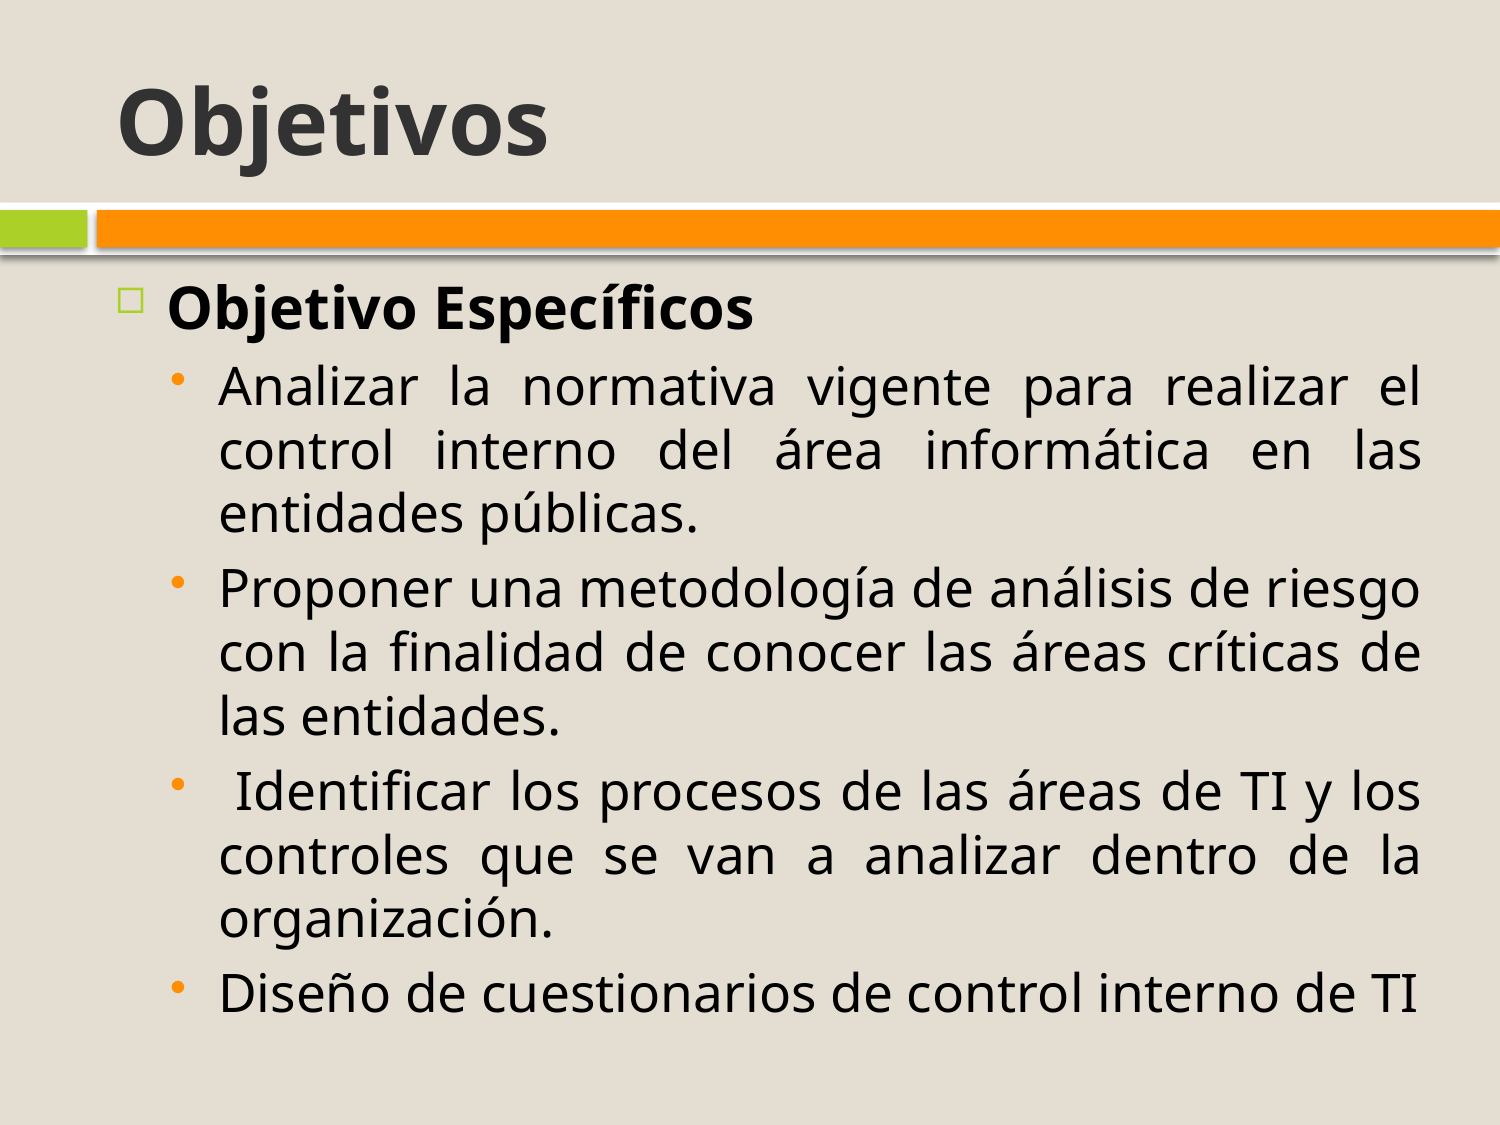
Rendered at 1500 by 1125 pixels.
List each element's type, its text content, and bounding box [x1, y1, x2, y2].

title Objetivos [100, 37, 1438, 200]
list Objetivo Específicos Analizar la normativa vigente para realizar el control interno del área informática en las entidades públicas. Proponer una metodología de análisis de riesgo con la finalidad de conocer las áreas críticas de las entidades. Identificar los procesos de las áreas de TI y los controles que se van a analizar dentro de la organización. Diseño de cuestionarios de control interno de TI [100, 262, 1438, 1055]
